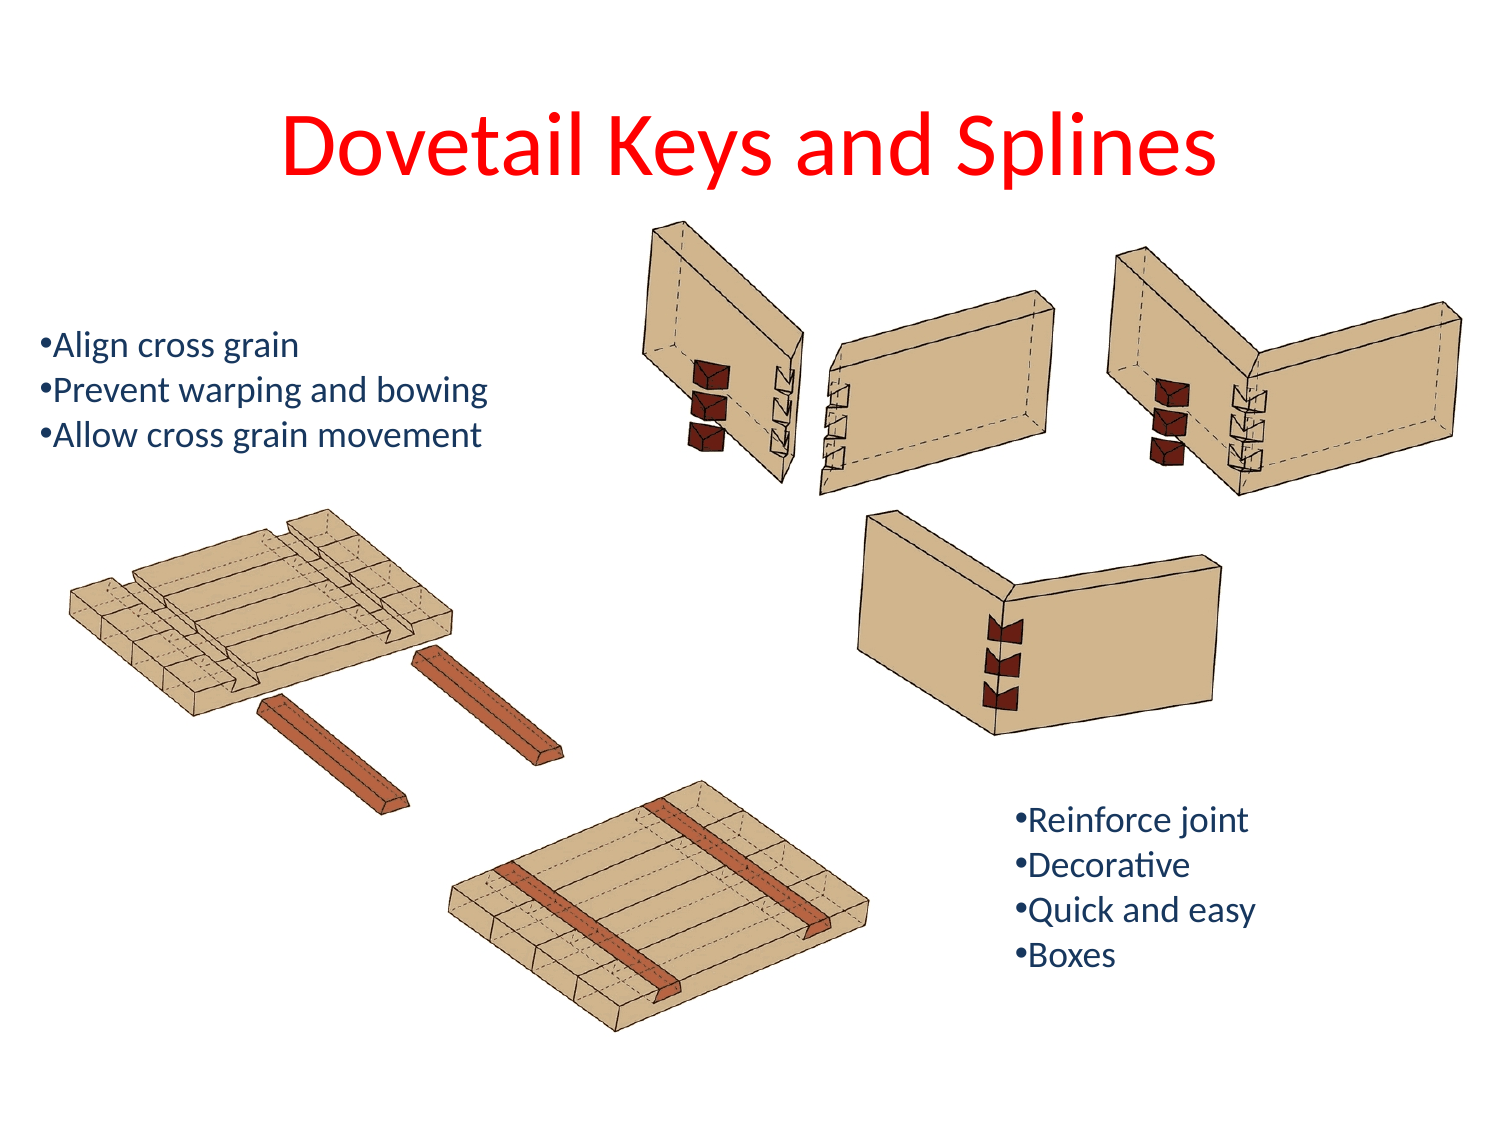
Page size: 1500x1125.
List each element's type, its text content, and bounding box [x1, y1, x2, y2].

title Dovetail Keys and Splines [75, 45, 1425, 233]
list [624, 199, 1476, 746]
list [49, 499, 888, 1048]
text_box Align cross grain Prevent warping and bowing Allow cross grain movement [24, 312, 563, 463]
text_box Reinforce joint Decorative Quick and easy Boxes [999, 787, 1400, 983]
